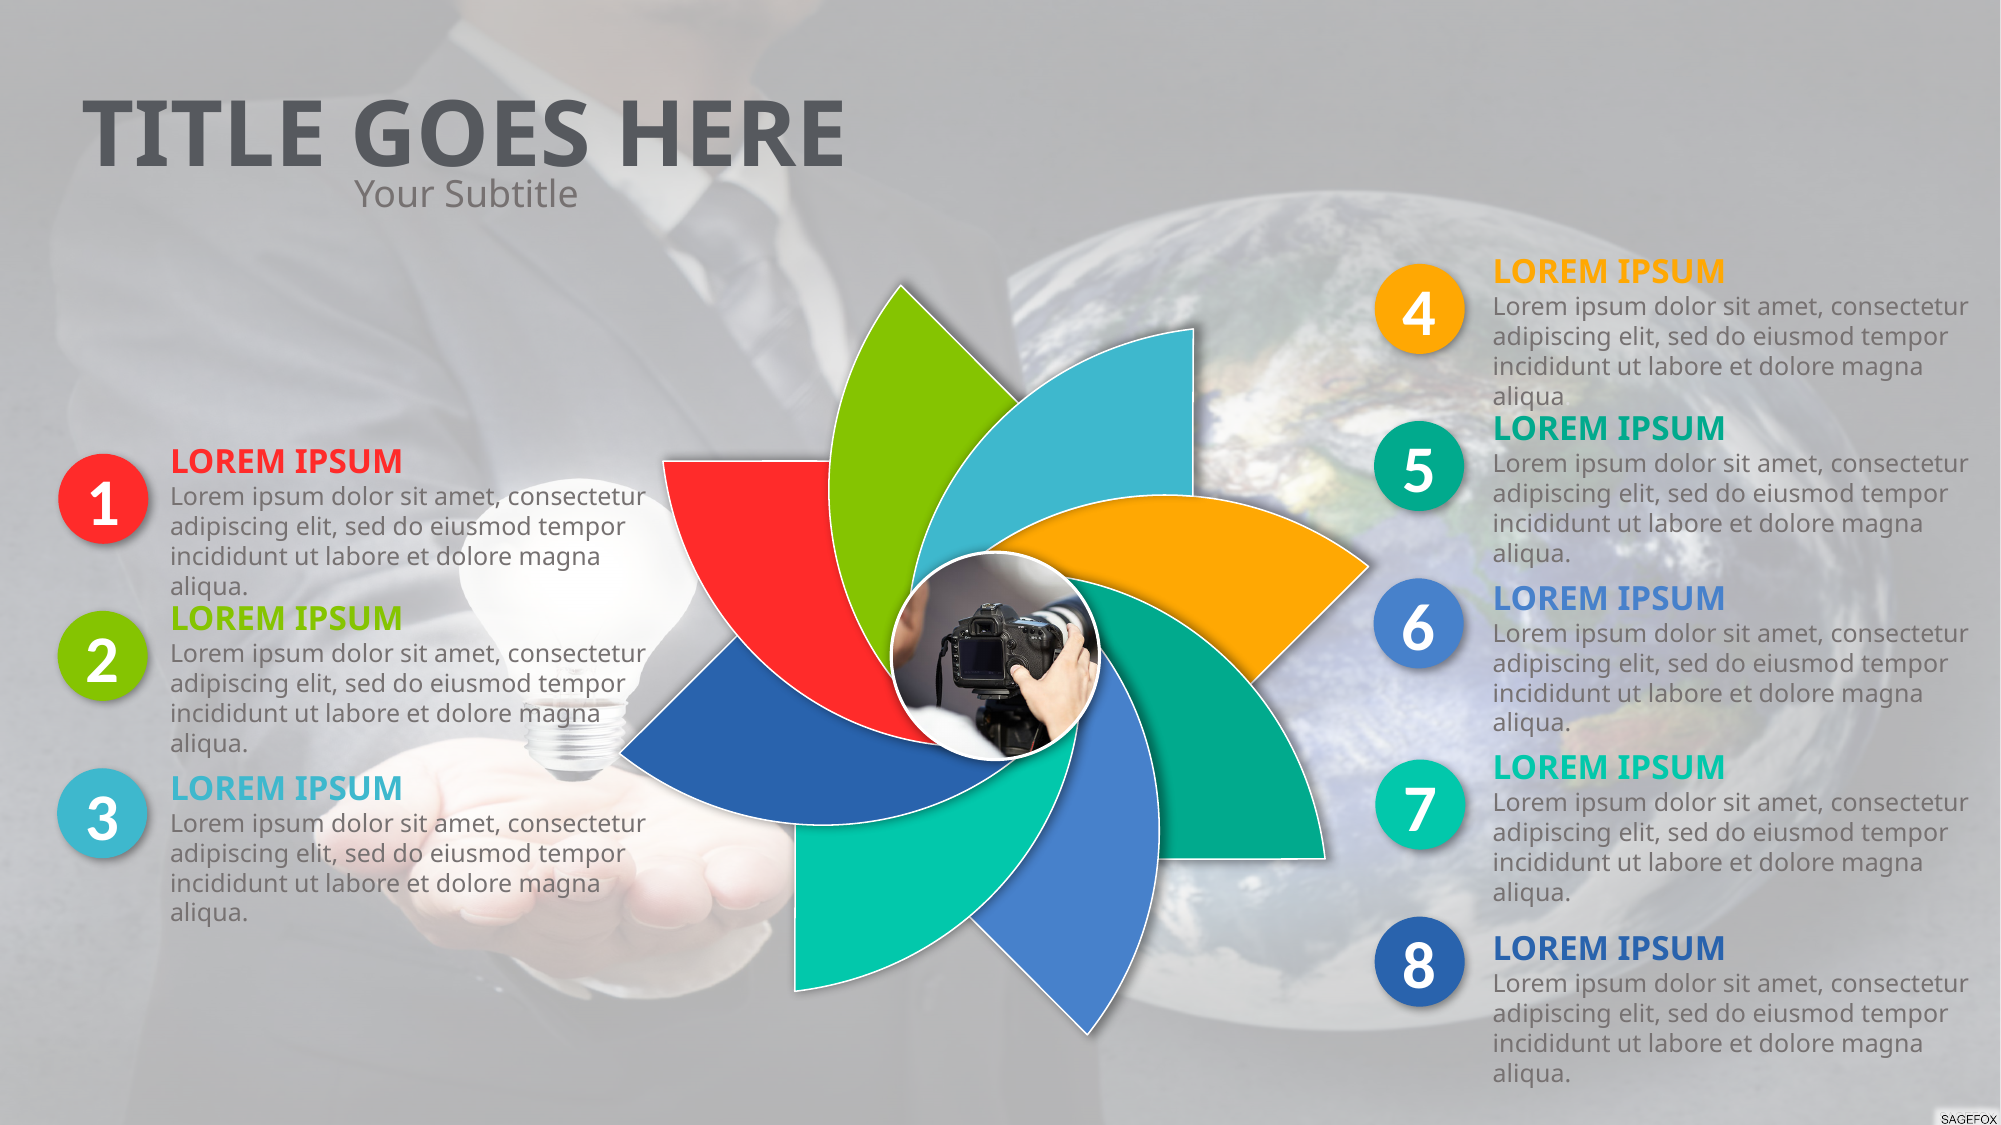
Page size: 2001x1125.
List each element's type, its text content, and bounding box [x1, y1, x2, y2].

text_box LOREM IPSUM Lorem ipsum dolor sit amet, consectetur adipiscing elit, sed do eiusmod tempor incididunt ut labore et dolore magna aliqua. [1482, 922, 2000, 1092]
text_box [1080, 580, 1326, 860]
text_box 2 [56, 609, 149, 702]
text_box 3 [56, 767, 149, 860]
text_box LOREM IPSUM Lorem ipsum dolor sit amet, consectetur adipiscing elit, sed do eiusmod tempor incididunt ut labore et dolore magna aliqua. [1482, 742, 2000, 911]
text_box LOREM IPSUM Lorem ipsum dolor sit amet, consectetur adipiscing elit, sed do eiusmod tempor incididunt ut labore et dolore magna aliqua. [1482, 245, 2000, 416]
text_box LOREM IPSUM Lorem ipsum dolor sit amet, consectetur adipiscing elit, sed do eiusmod tempor incididunt ut labore et dolore magna aliqua. [160, 606, 678, 763]
text_box 4 [1373, 262, 1466, 355]
text_box [1014, 497, 1369, 675]
text_box LOREM IPSUM Lorem ipsum dolor sit amet, consectetur adipiscing elit, sed do eiusmod tempor incididunt ut labore et dolore magna aliqua. [1482, 573, 2000, 742]
text_box [976, 662, 1160, 1035]
text_box [794, 739, 1076, 992]
picture [1938, 1114, 1999, 1125]
text_box LOREM IPSUM Lorem ipsum dolor sit amet, consectetur adipiscing elit, sed do eiusmod tempor incididunt ut labore et dolore magna aliqua. [160, 435, 678, 606]
text_box 8 [1373, 915, 1466, 1008]
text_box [13, 66, 918, 224]
text_box [828, 285, 1014, 667]
text_box 5 [1373, 419, 1466, 513]
text_box 6 [1372, 577, 1465, 670]
text_box 7 [1374, 758, 1467, 851]
text_box 1 [57, 452, 150, 545]
text_box LOREM IPSUM Lorem ipsum dolor sit amet, consectetur adipiscing elit, sed do eiusmod tempor incididunt ut labore et dolore magna aliqua. [160, 763, 678, 932]
text_box [891, 552, 1100, 760]
text_box LOREM IPSUM Lorem ipsum dolor sit amet, consectetur adipiscing elit, sed do eiusmod tempor incididunt ut labore et dolore magna aliqua. [1482, 416, 2000, 573]
text_box [912, 328, 1194, 582]
text_box [678, 461, 922, 743]
text_box [678, 640, 999, 826]
